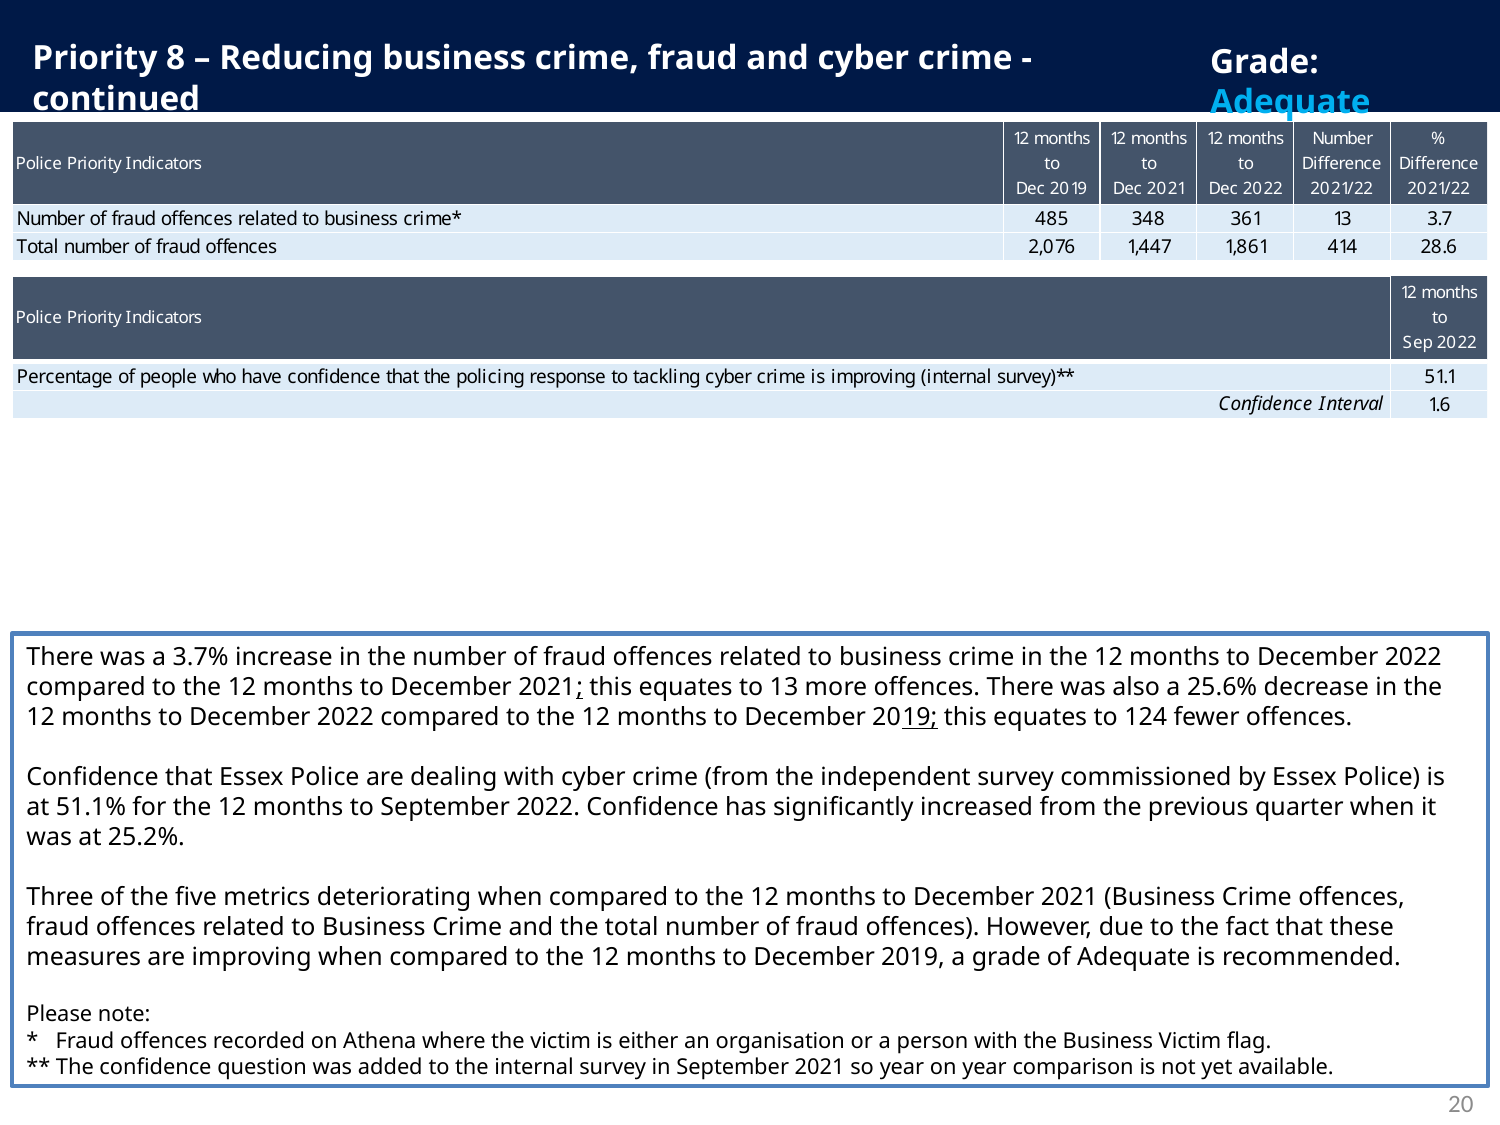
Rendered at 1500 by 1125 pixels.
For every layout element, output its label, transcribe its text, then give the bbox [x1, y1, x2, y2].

text_box Grade: Adequate [1195, 32, 1497, 128]
picture [11, 121, 1489, 262]
picture [11, 275, 1489, 420]
text_box [0, 0, 1500, 114]
text_box Priority 8 – Reducing business crime, fraud and cyber crime - continued [17, 29, 1193, 119]
text_box There was a 3.7% increase in the number of fraud offences related to business crime in the 12 months to December 2022 compared to the 12 months to December 2021; this equates to 13 more offences. There was also a 25.6% decrease in the 12 months to December 2022 compared to the 12 months to December 2019; this equates to 124 fewer offences. Confidence that Essex Police are dealing with cyber crime (from the independent survey commissioned by Essex Police) is at 51.1% for the 12 months to September 2022. Confidence has significantly increased from the previous quarter when it was at 25.2%. Three of the five metrics deteriorating when compared to the 12 months to December 2021 (Business Crime offences, fraud offences related to Business Crime and the total number of fraud offences). However, due to the fact that these measures are improving when compared to the 12 months to December 2019, a grade of Adequate is recommended. Please note: * Fraud offences recorded on Athena where the victim is either an organisation or a person with the Business Victim flag. ** The confidence question was added to the internal survey in September 2021 so year on year comparison is not yet available. [10, 631, 1490, 1088]
slide_number 20 [1138, 1088, 1489, 1125]
